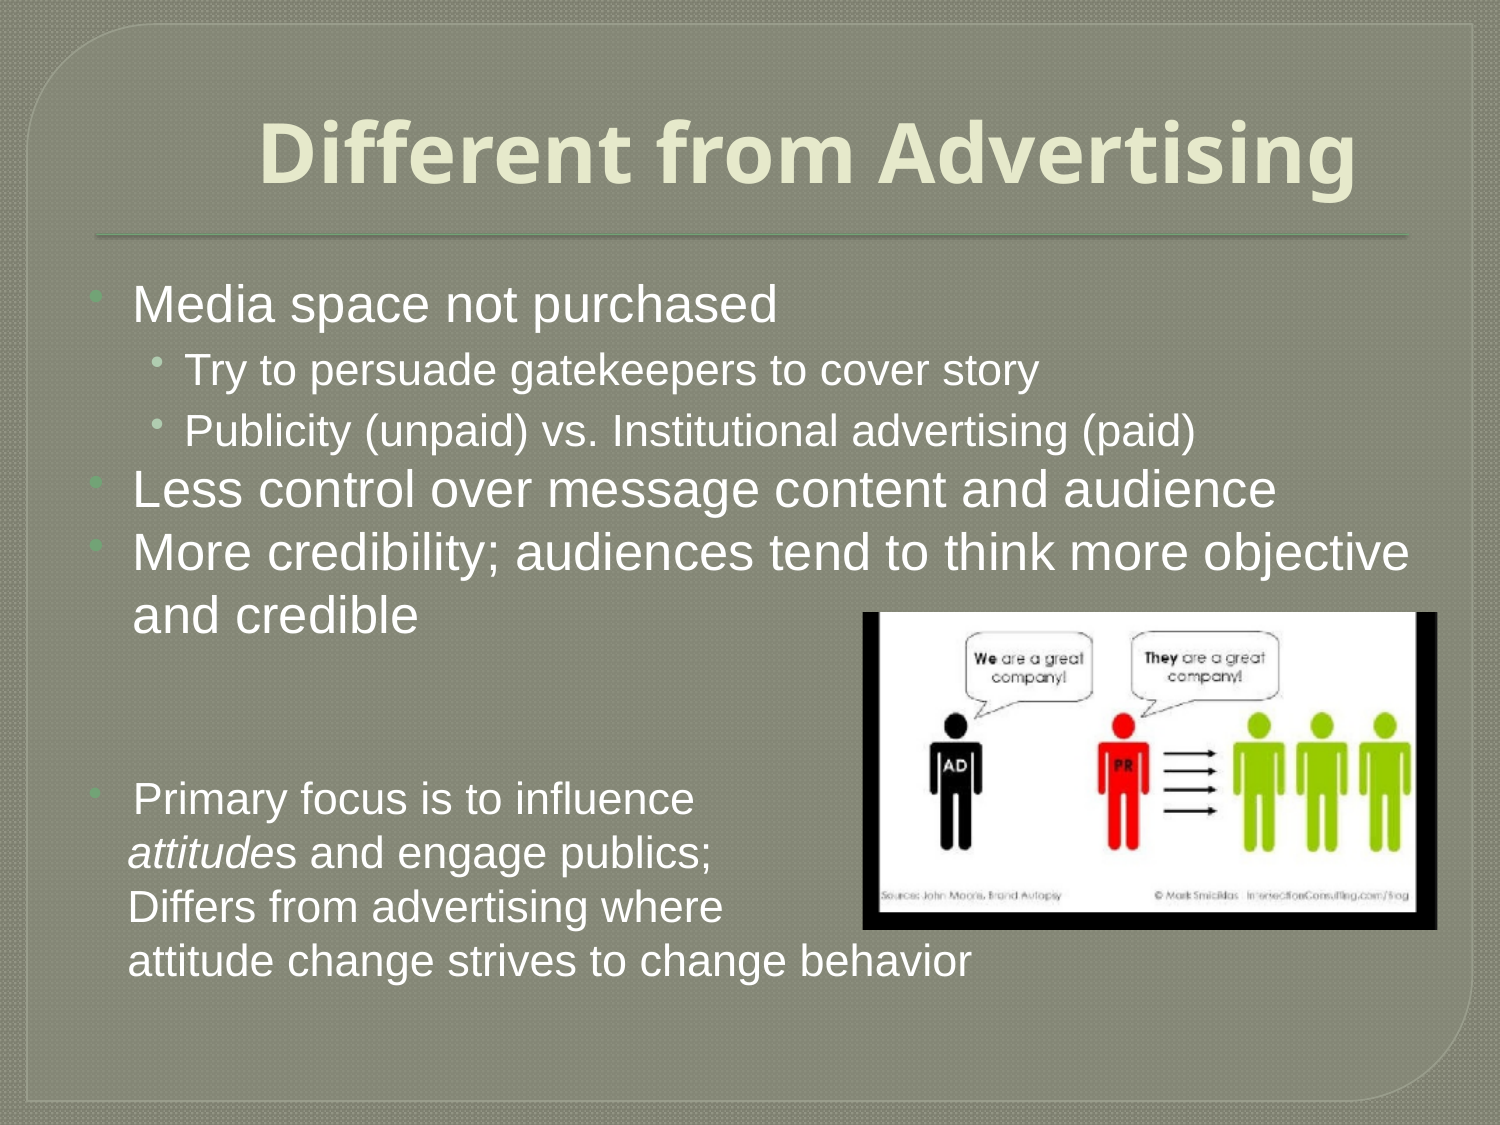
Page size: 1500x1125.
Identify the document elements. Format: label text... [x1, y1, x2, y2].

picture [862, 612, 1438, 930]
list Media space not purchased Try to persuade gatekeepers to cover story Publicity (unpaid) vs. Institutional advertising (paid) Less control over message content and audience More credibility; audiences tend to think more objective and credible Primary focus is to influence attitudes and engage publics; Differs from advertising where attitude change strives to change behavior [75, 262, 1463, 1000]
title Different from Advertising [99, 75, 1375, 208]
